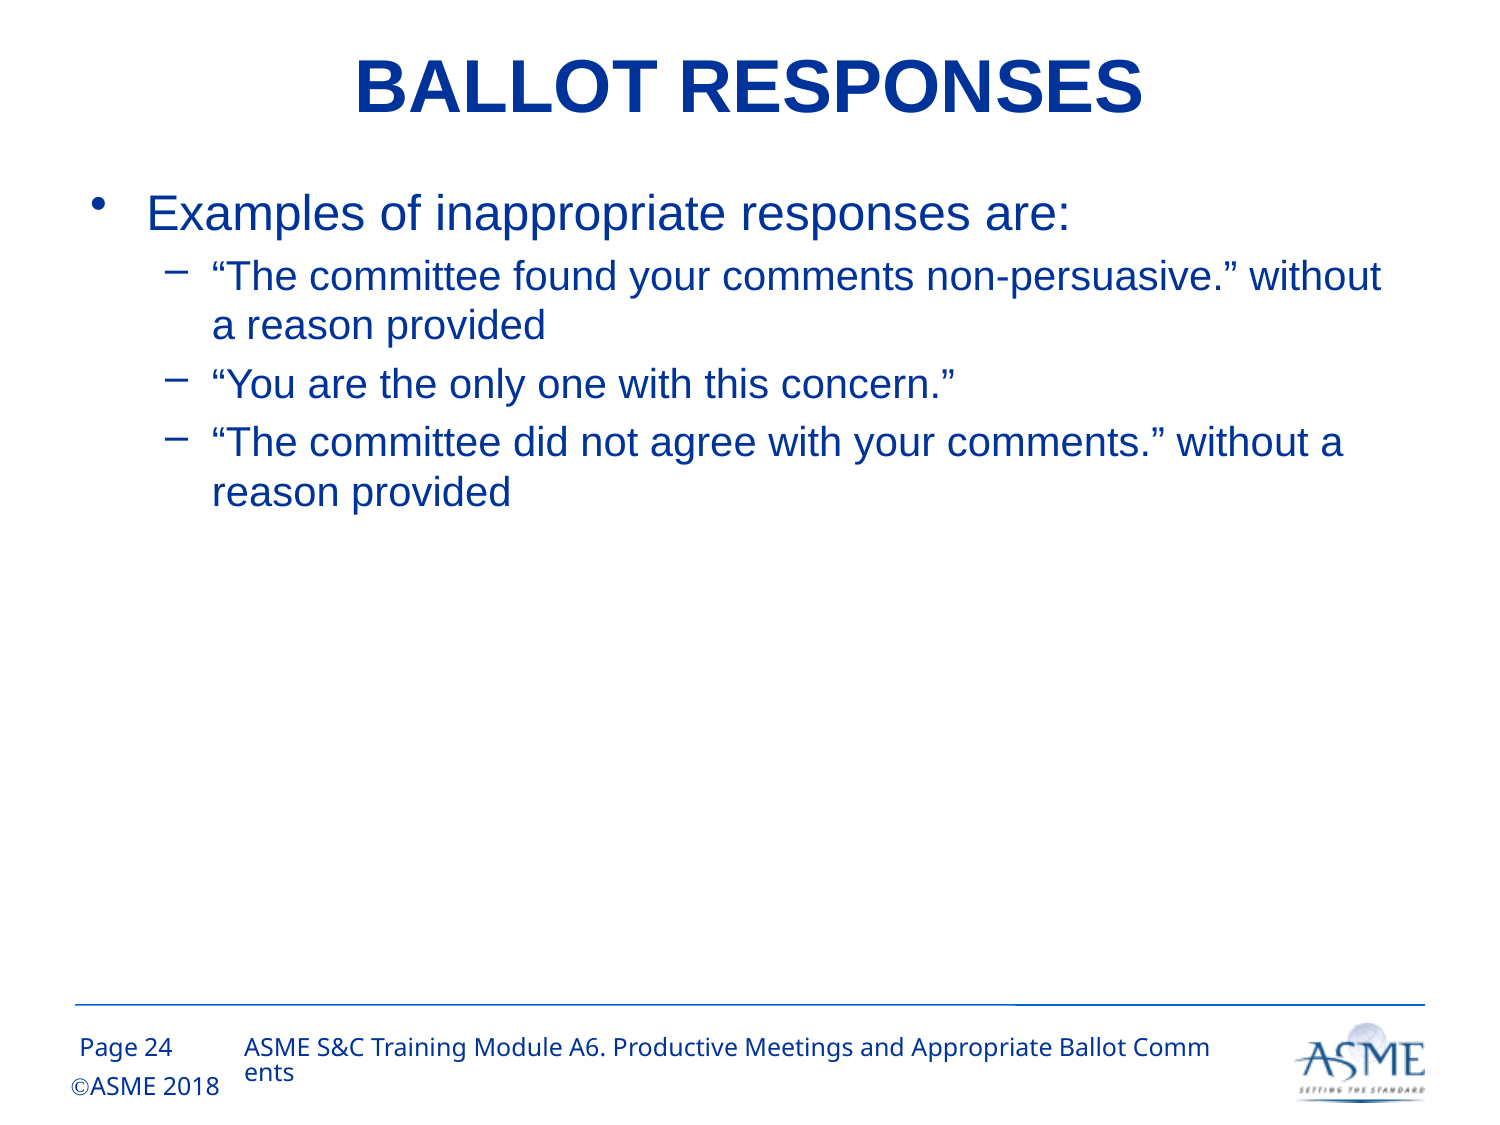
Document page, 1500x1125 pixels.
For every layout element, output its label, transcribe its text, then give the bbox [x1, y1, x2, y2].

slide_number 23 [129, 1024, 200, 1103]
picture [1294, 1023, 1425, 1103]
list Examples of inappropriate responses are: “The committee found your comments non-persuasive.” without a reason provided “You are the only one with this concern.” “The committee did not agree with your comments.” without a reason provided [75, 164, 1425, 960]
title BALLOT RESPONSES [150, 45, 1350, 120]
footer ASME S&C Training Module A6. Productive Meetings and Appropriate Ballot Comments [229, 1024, 1230, 1103]
